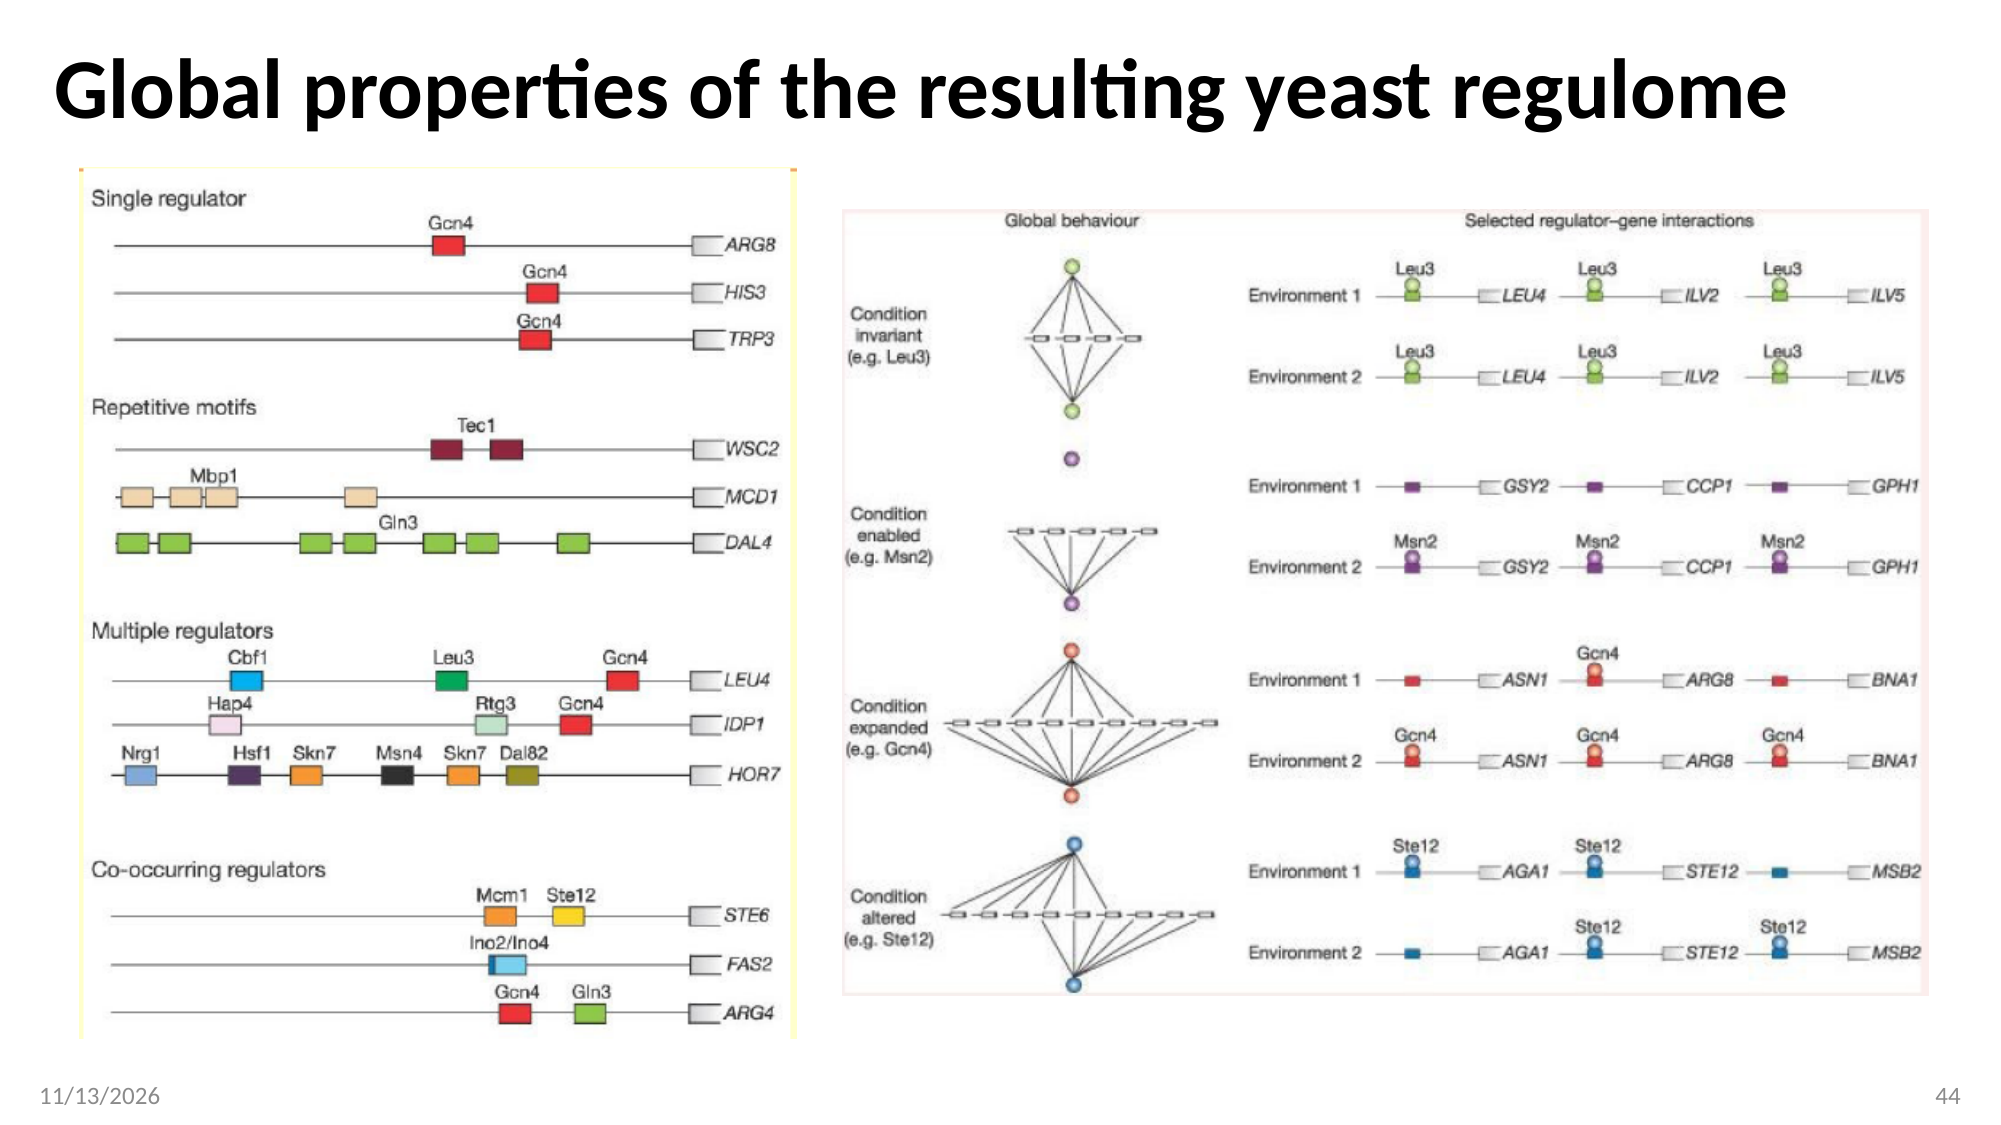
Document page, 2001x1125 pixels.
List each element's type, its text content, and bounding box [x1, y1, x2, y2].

title Global properties of the resulting yeast regulome [39, 37, 1961, 145]
slide_number 44 [1510, 1064, 1961, 1125]
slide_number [39, 1064, 490, 1125]
picture [842, 209, 1929, 996]
picture [78, 167, 797, 1039]
